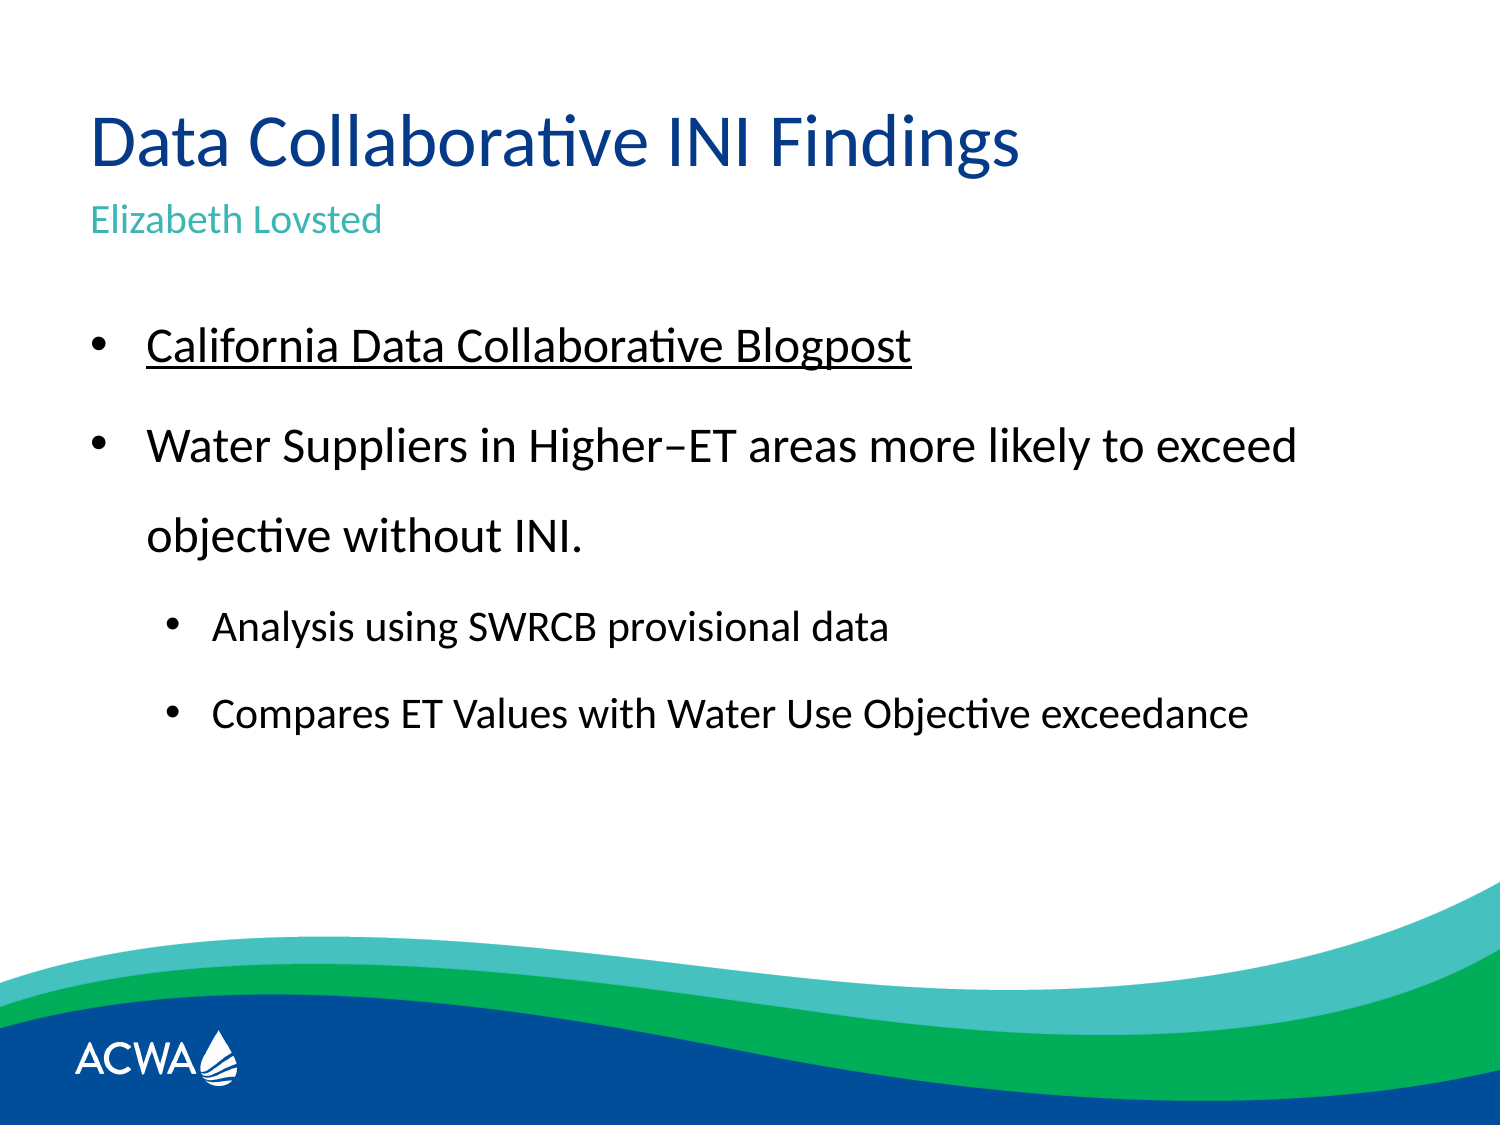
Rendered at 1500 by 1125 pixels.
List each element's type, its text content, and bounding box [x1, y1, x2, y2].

list California Data Collaborative Blogpost Water Suppliers in Higher–ET areas more likely to exceed objective without INI. Analysis using SWRCB provisional data Compares ET Values with Water Use Objective exceedance [75, 275, 1315, 941]
list Elizabeth Lovsted [75, 183, 1425, 237]
title Data Collaborative INI Findings [75, 43, 1425, 183]
picture [0, 873, 1500, 1125]
